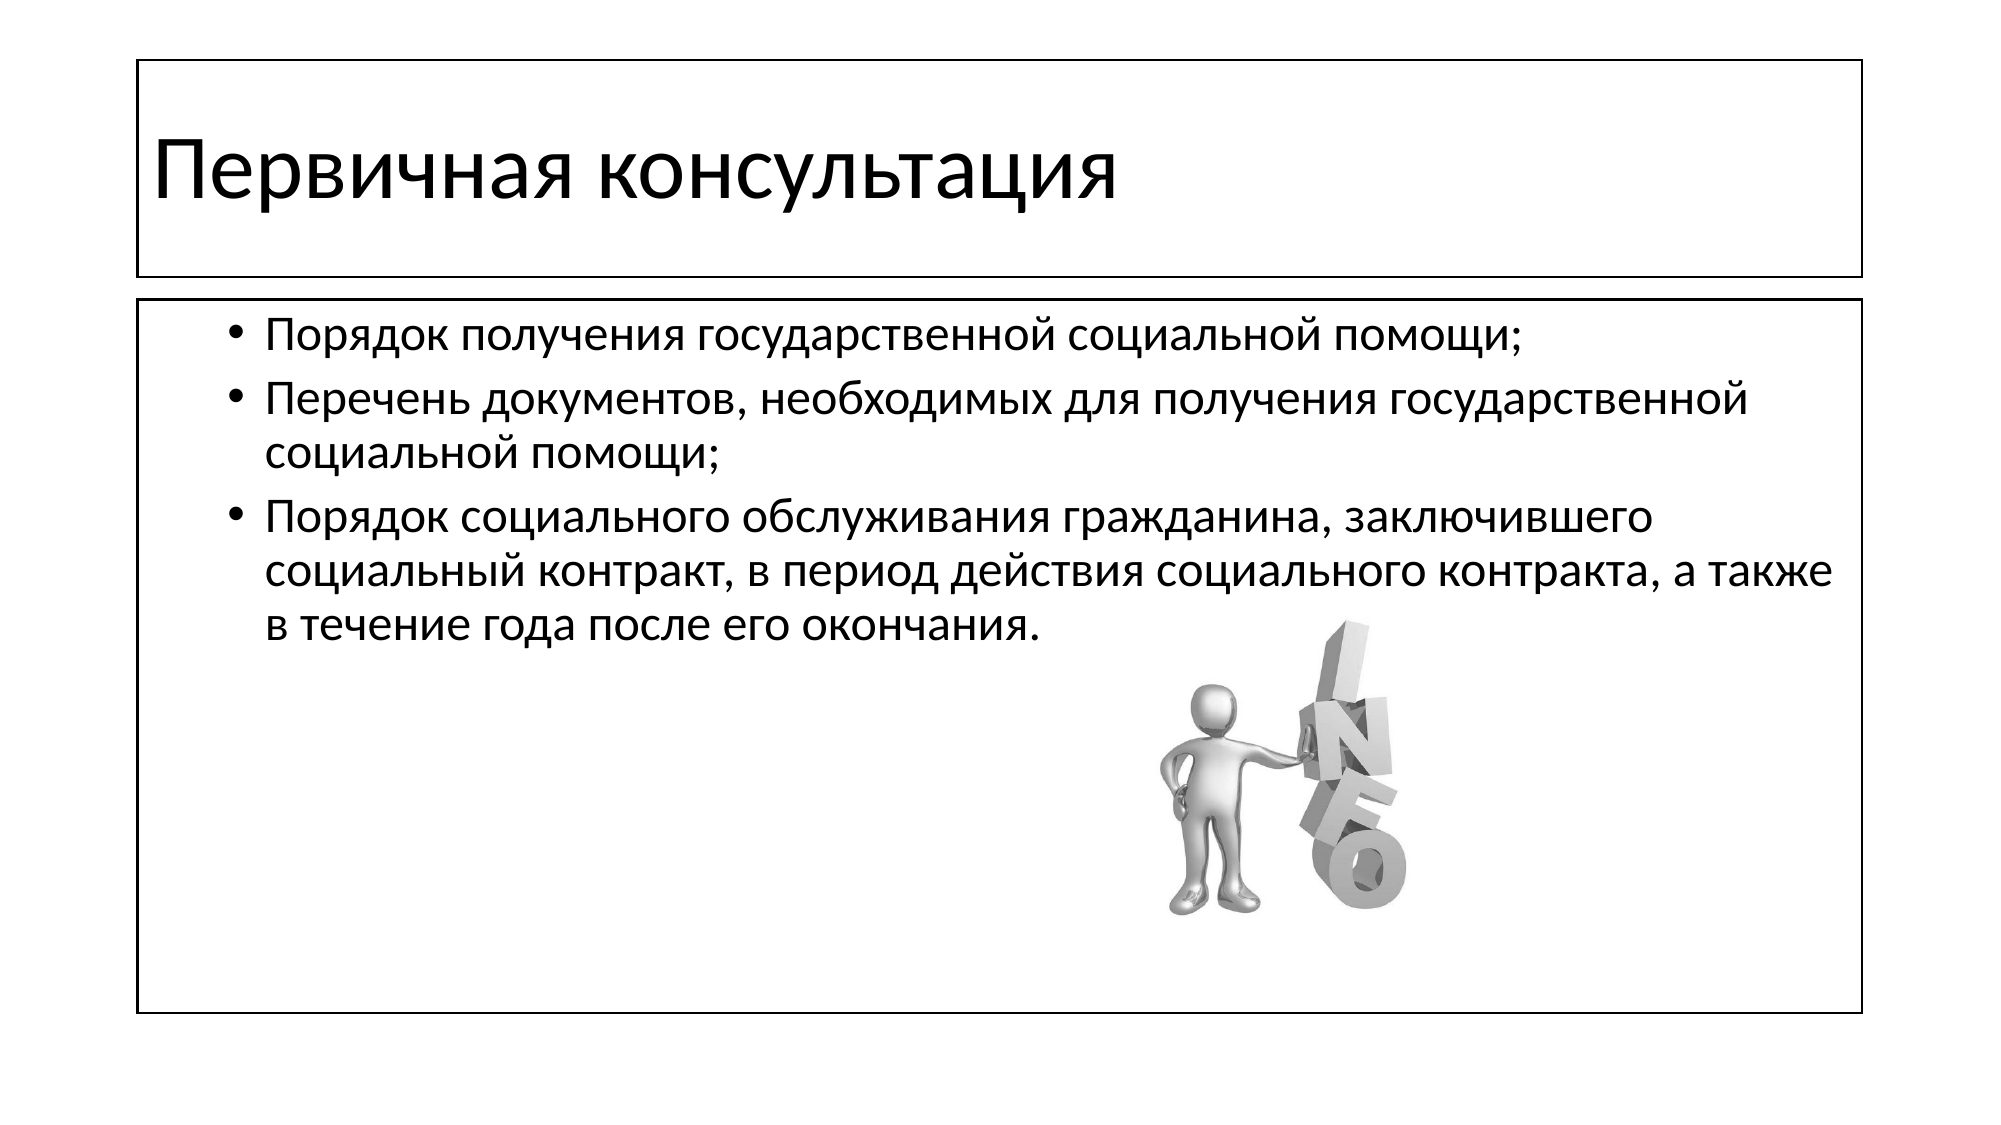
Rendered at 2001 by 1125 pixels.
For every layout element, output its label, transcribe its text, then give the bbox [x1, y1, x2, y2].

title Первичная консультация [136, 59, 1863, 278]
picture [1094, 595, 1460, 961]
list Порядок получения государственной социальной помощи; Перечень документов, необходимых для получения государственной социальной помощи; Порядок социального обслуживания гражданина, заключившего социальный контракт, в период действия социального контракта, а также в течение года после его окончания. [136, 298, 1863, 1014]
